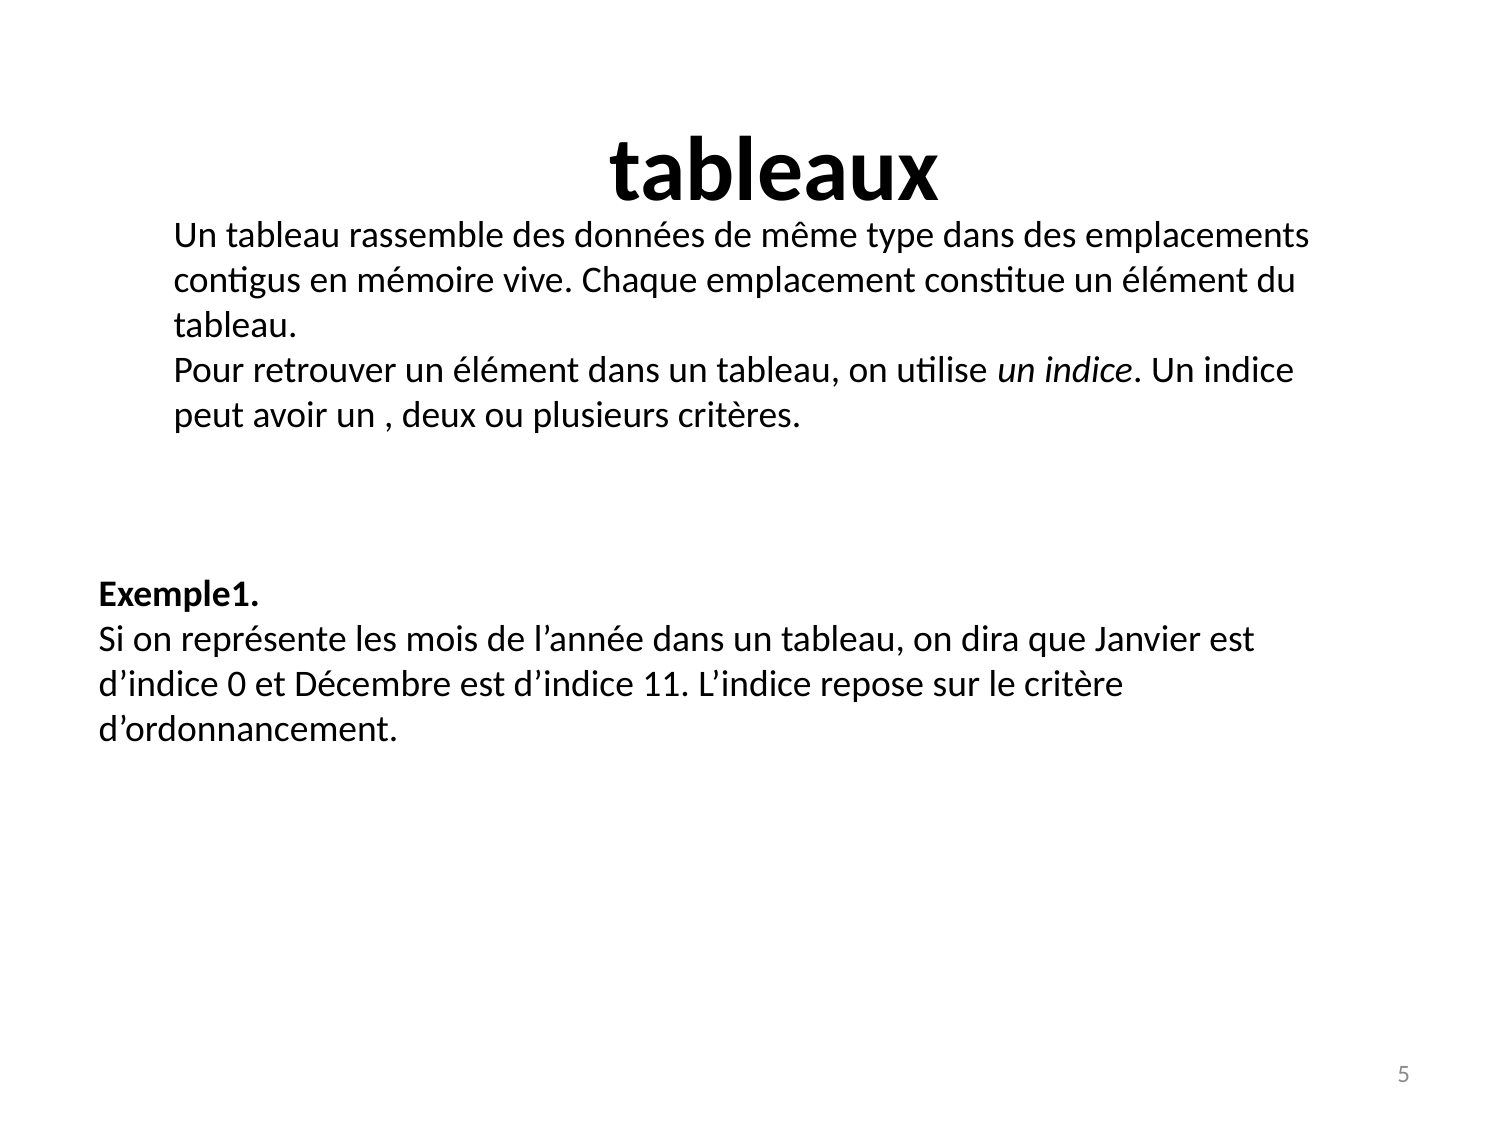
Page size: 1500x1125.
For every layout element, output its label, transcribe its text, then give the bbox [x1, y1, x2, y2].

text_box Exemple1. Si on représente les mois de l’année dans un tableau, on dira que Janvier est d’indice 0 et Décembre est d’indice 11. L’indice repose sur le critère d’ordonnancement. [84, 561, 1384, 757]
text_box tableaux [99, 70, 1450, 258]
text_box Un tableau rassemble des données de même type dans des emplacements contigus en mémoire vive. Chaque emplacement constitue un élément du tableau. Pour retrouver un élément dans un tableau, on utilise un indice. Un indice peut avoir un , deux ou plusieurs critères. [158, 258, 1340, 443]
slide_number 5 [1074, 1042, 1425, 1103]
